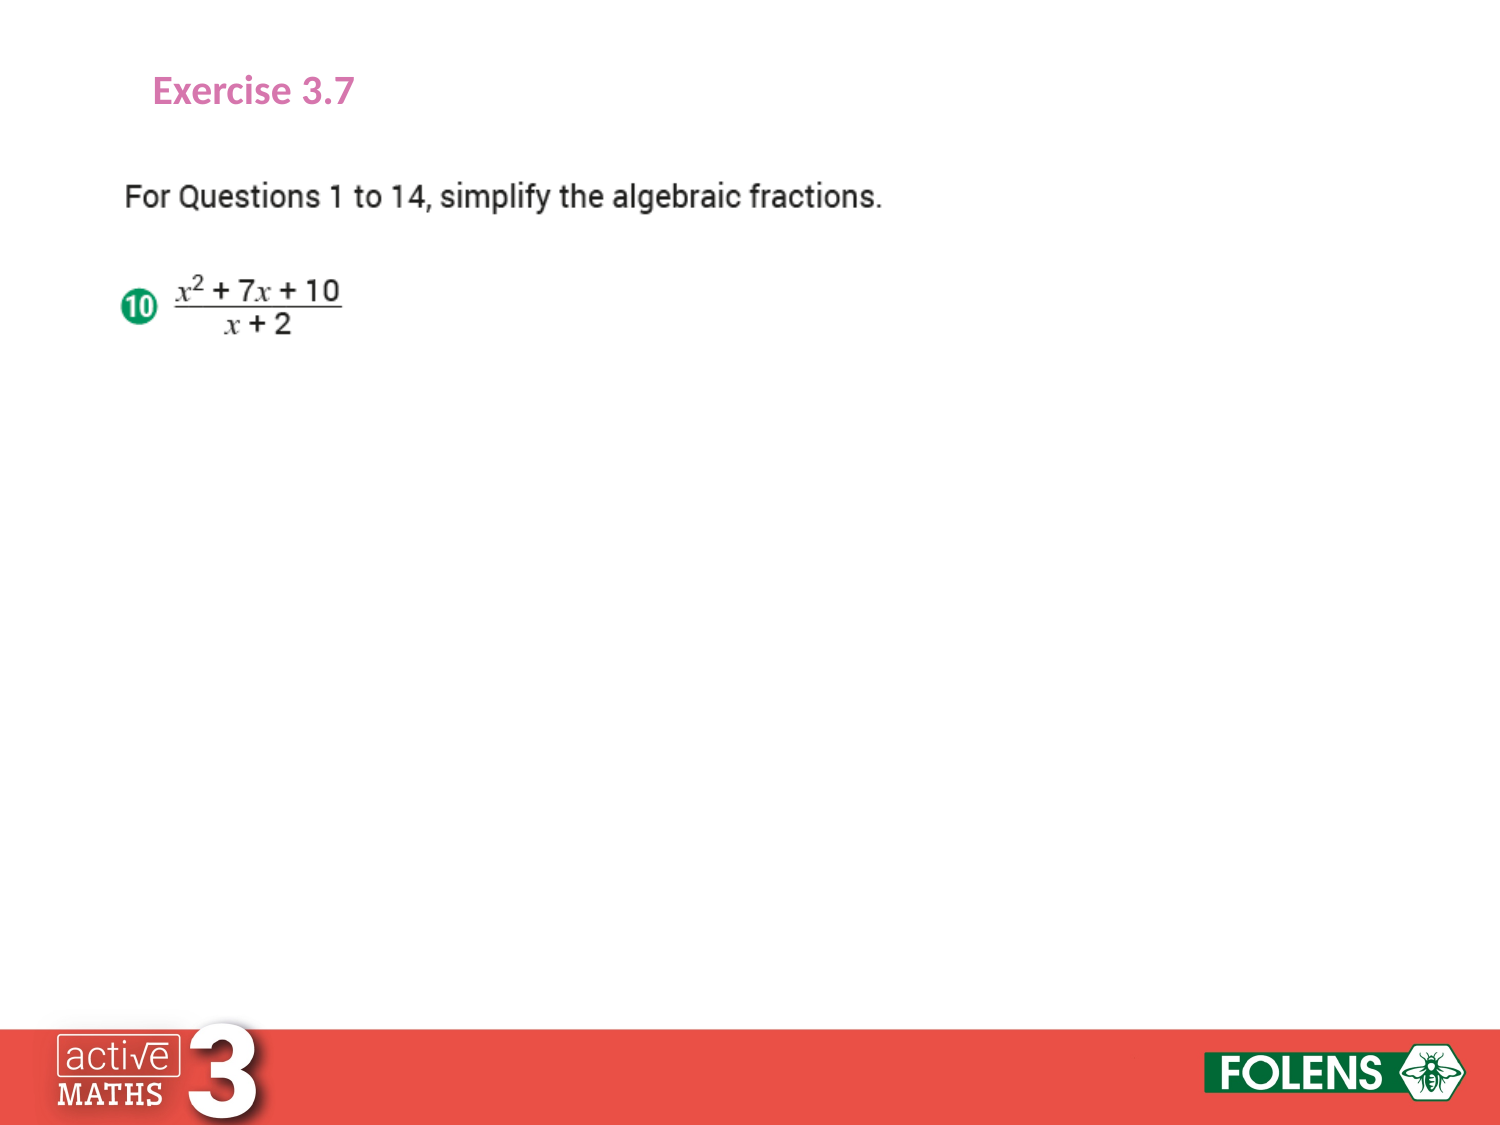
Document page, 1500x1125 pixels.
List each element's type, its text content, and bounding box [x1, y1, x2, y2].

picture [0, 0, 1500, 1125]
list Exercise 3.7 [137, 229, 384, 708]
list Exercise 3.7 [137, 54, 384, 176]
